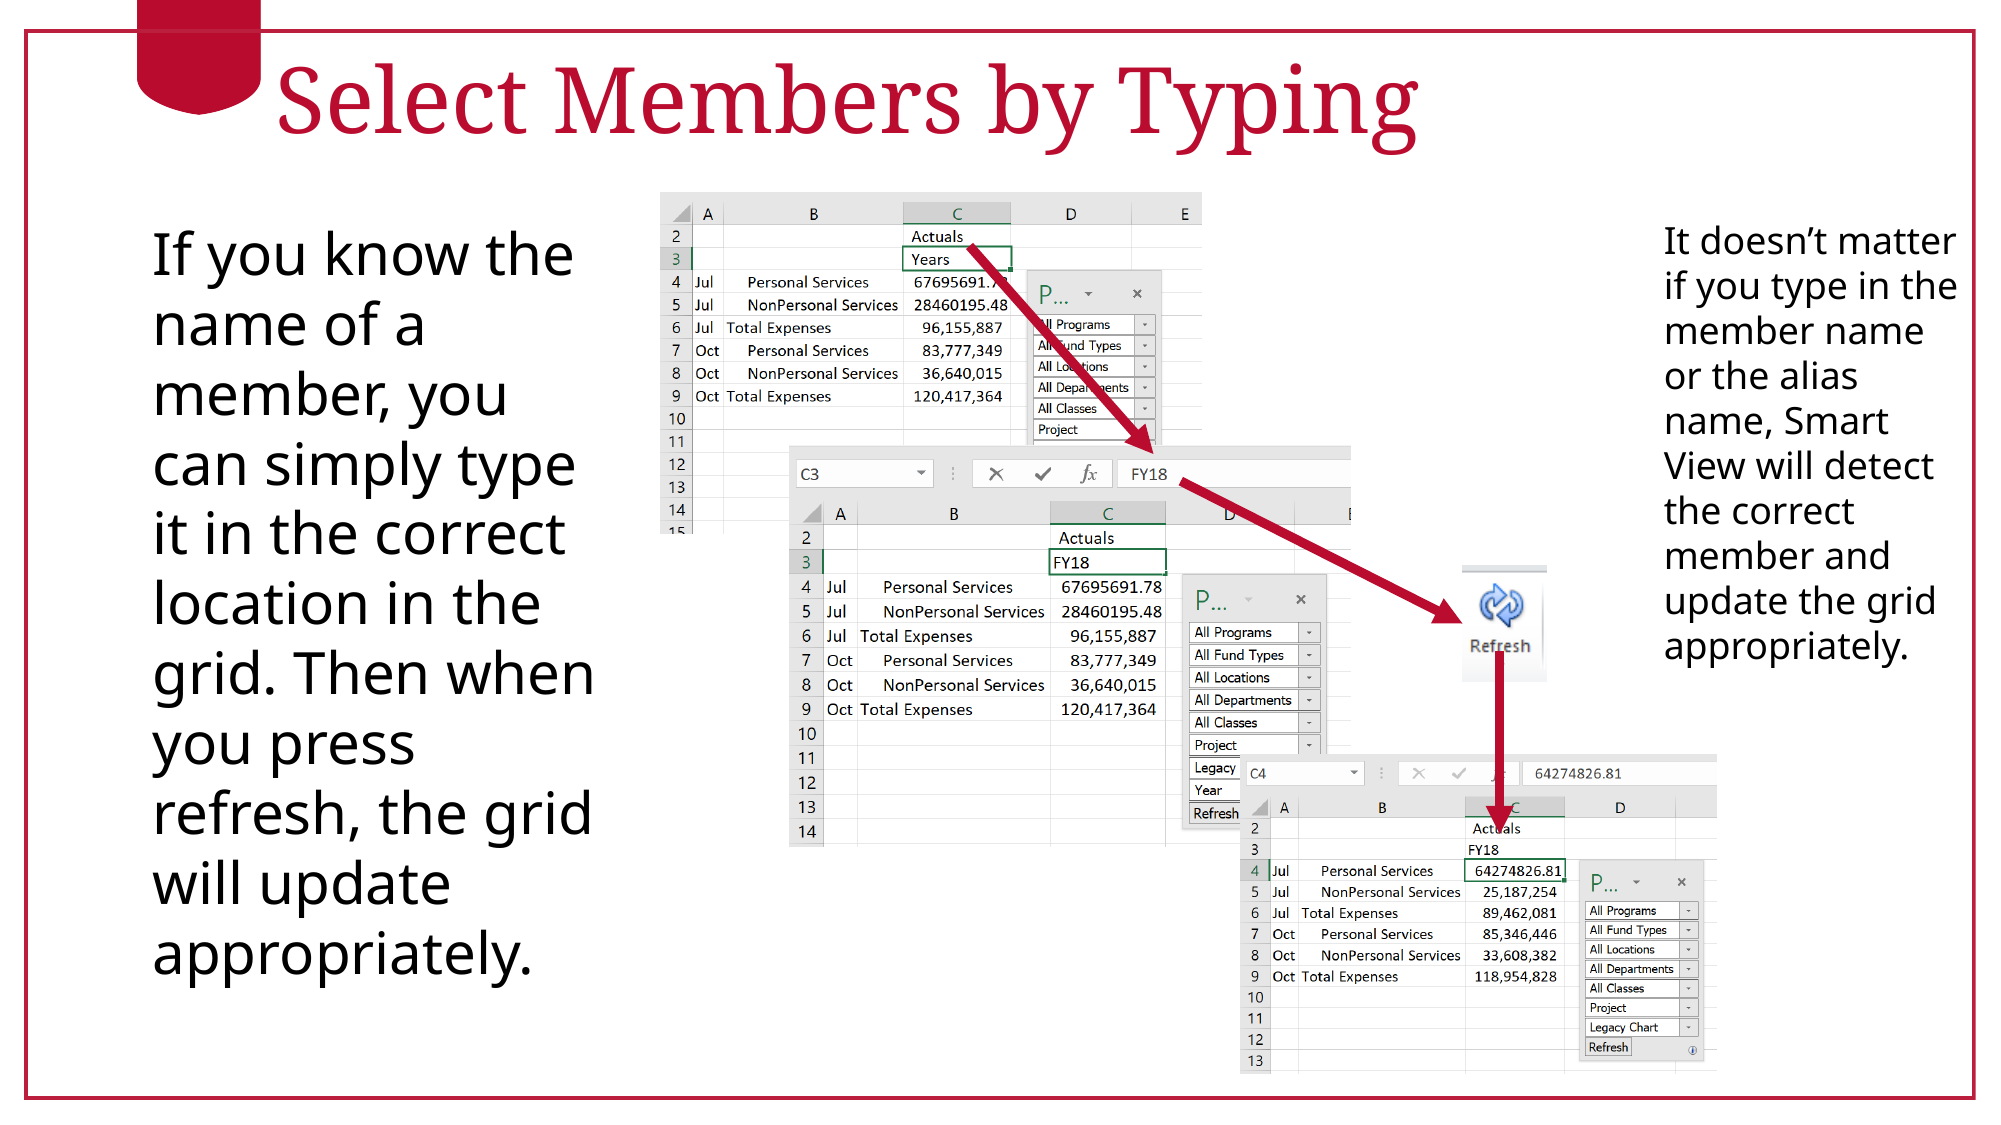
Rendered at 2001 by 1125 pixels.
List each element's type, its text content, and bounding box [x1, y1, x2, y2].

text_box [1180, 481, 1463, 624]
picture [1462, 565, 1547, 682]
title Select Members by Typing [260, 33, 1863, 174]
list If you know the name of a member, you can simply type it in the correct location in the grid. Then when you press refresh, the grid will update appropriately. [137, 209, 627, 1035]
picture [137, 33, 260, 115]
picture [660, 192, 1717, 1074]
picture [137, 0, 261, 29]
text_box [969, 245, 1154, 454]
text_box It doesn’t matter if you type in the member name or the alias name, Smart View will detect the correct member and update the grid appropriately. [1649, 209, 1975, 675]
